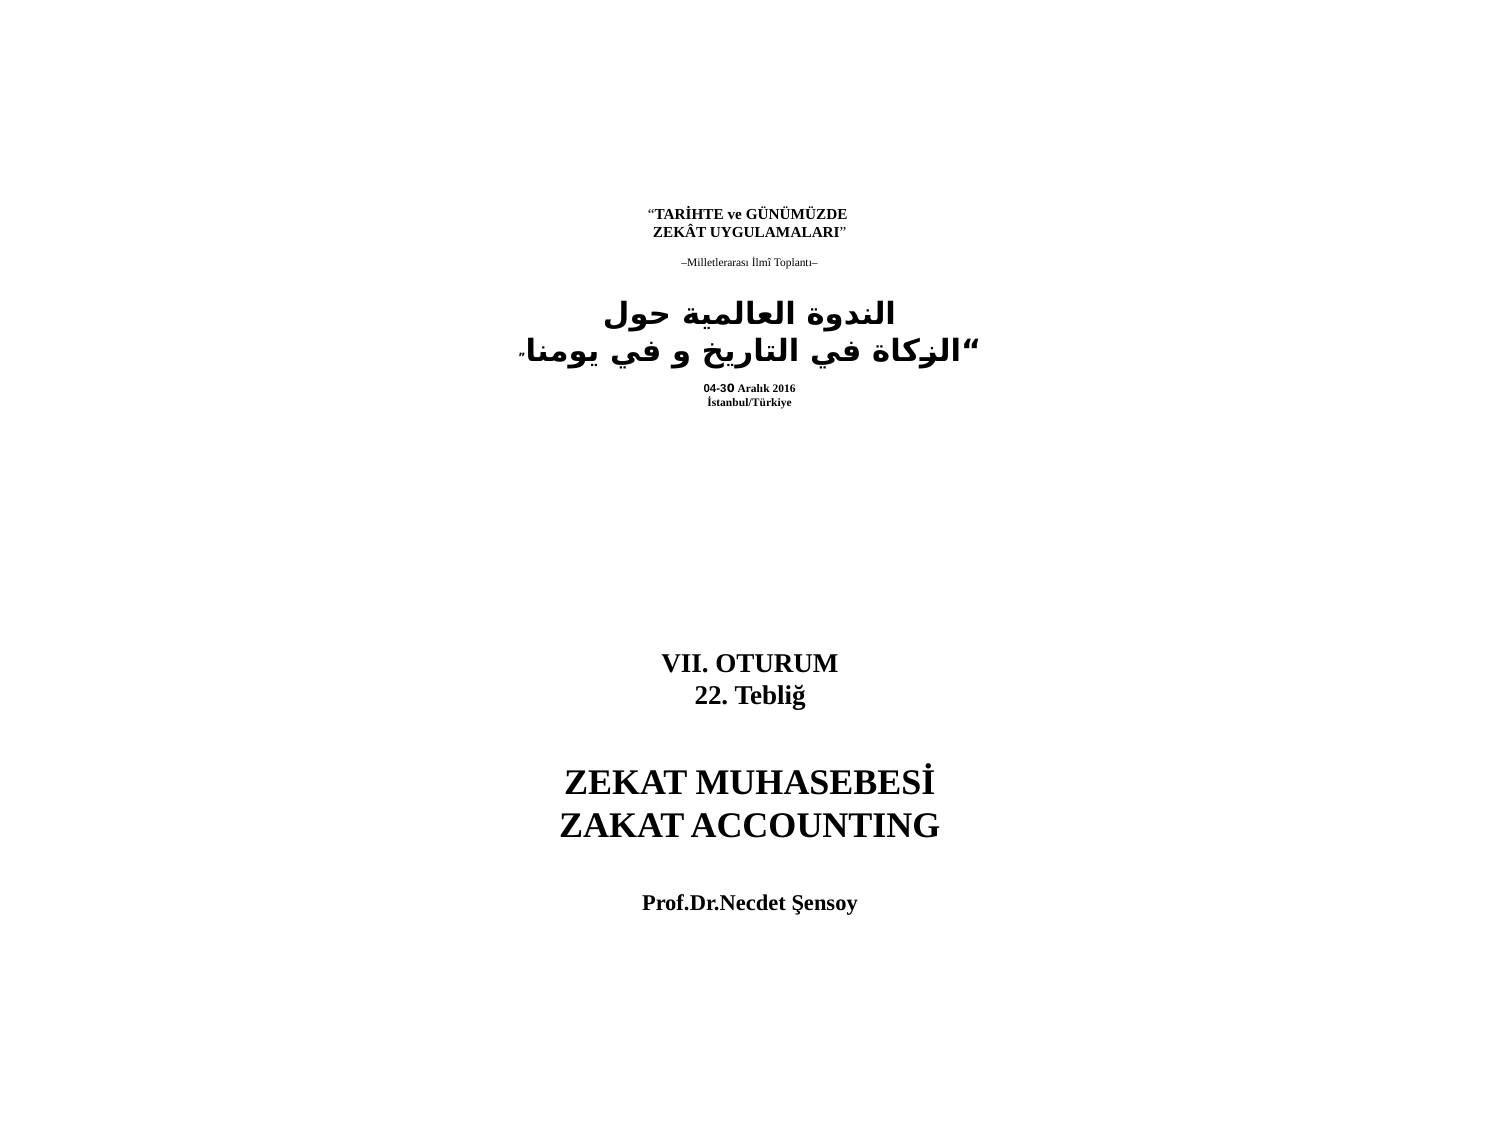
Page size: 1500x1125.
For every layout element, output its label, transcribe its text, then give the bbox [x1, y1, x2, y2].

subtitle VII. OTURUM 22. Tebliğ ZEKAT MUHASEBESİ ZAKAT ACCOUNTING Prof.Dr.Necdet Şensoy [225, 637, 1275, 925]
title “TARİHTE ve GÜNÜMÜZDE ZEKÂT UYGULAMALARI” –Milletlerarası İlmî Toplantı– الندوة العالمية حول “الزكاة في التاريخ و في يومنا” 03-04 Aralık 2016 İstanbul/Türkiye [112, 196, 1388, 438]
